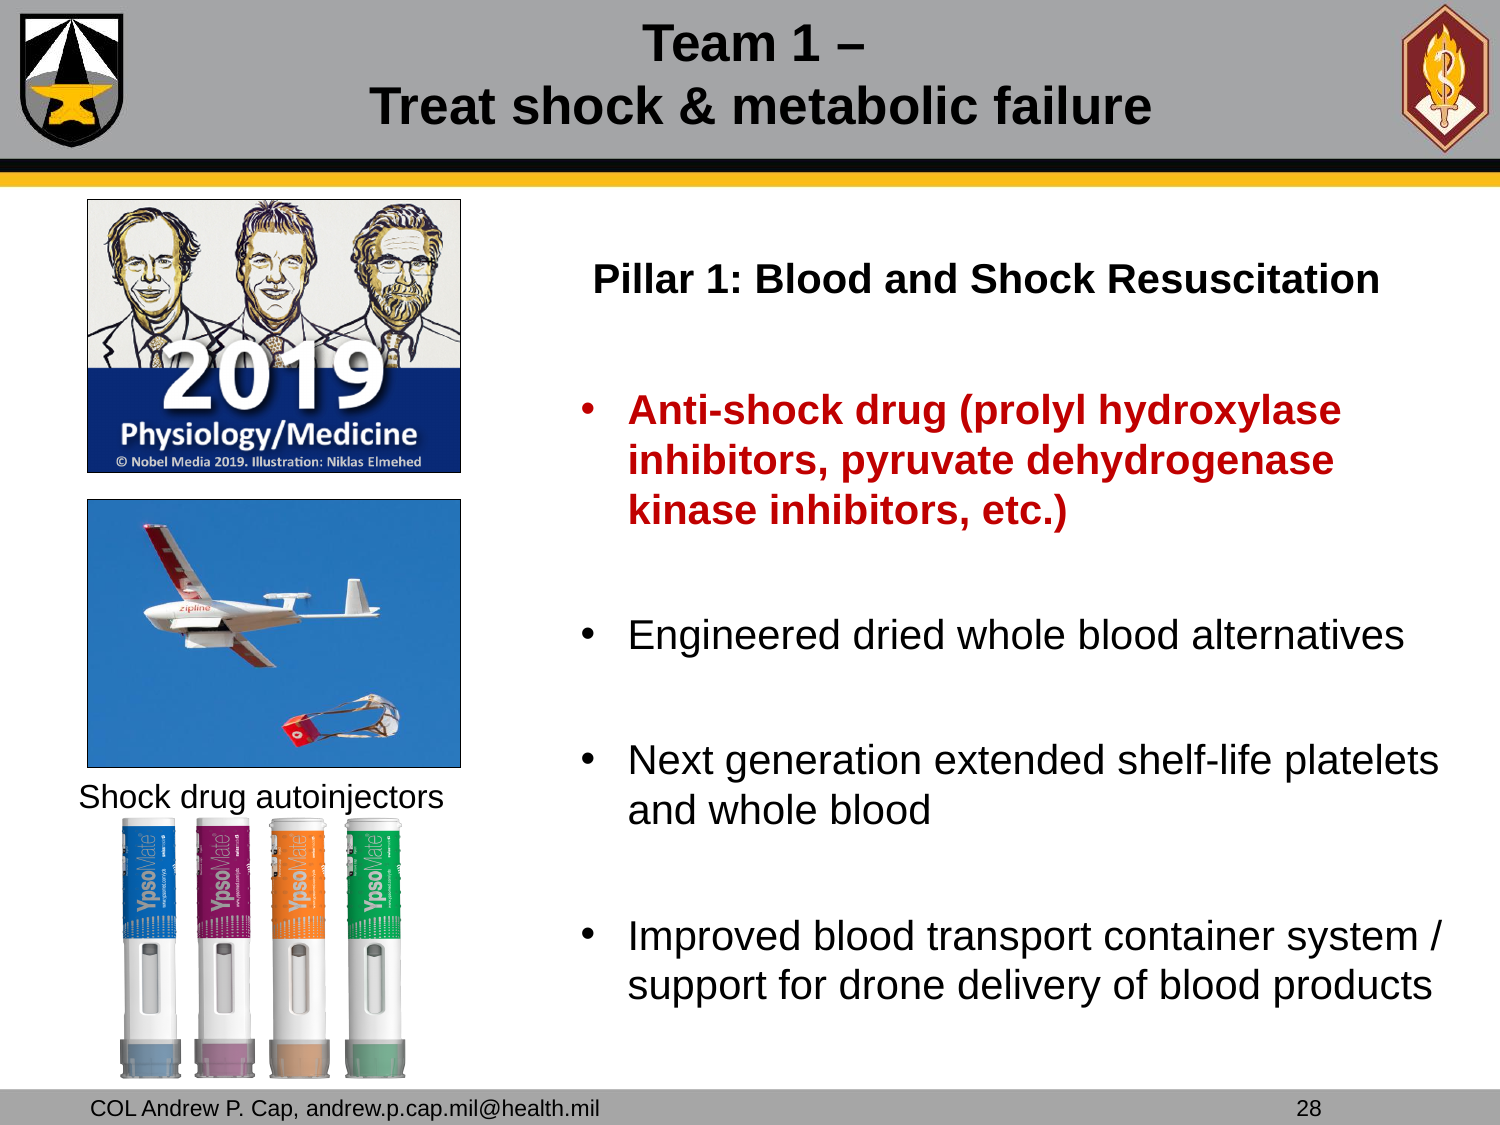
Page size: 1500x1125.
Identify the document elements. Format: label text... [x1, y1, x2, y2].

picture [0, 0, 1500, 1125]
title Team 1 – Treat shock & metabolic failure [126, 0, 1397, 144]
slide_number COL Andrew P. Cap, andrew.p.cap.mil@health.mil [75, 1087, 625, 1125]
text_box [74, 767, 449, 1088]
slide_number 28 [986, 1087, 1337, 1125]
text_box Pillar 1: Blood and Shock Resuscitation Anti-shock drug (prolyl hydroxylase inhibitors, pyruvate dehydrogenase kinase inhibitors, etc.) Engineered dried whole blood alternatives Next generation extended shelf-life platelets and whole blood Improved blood transport container system / support for drone delivery of blood products [490, 244, 1483, 1016]
